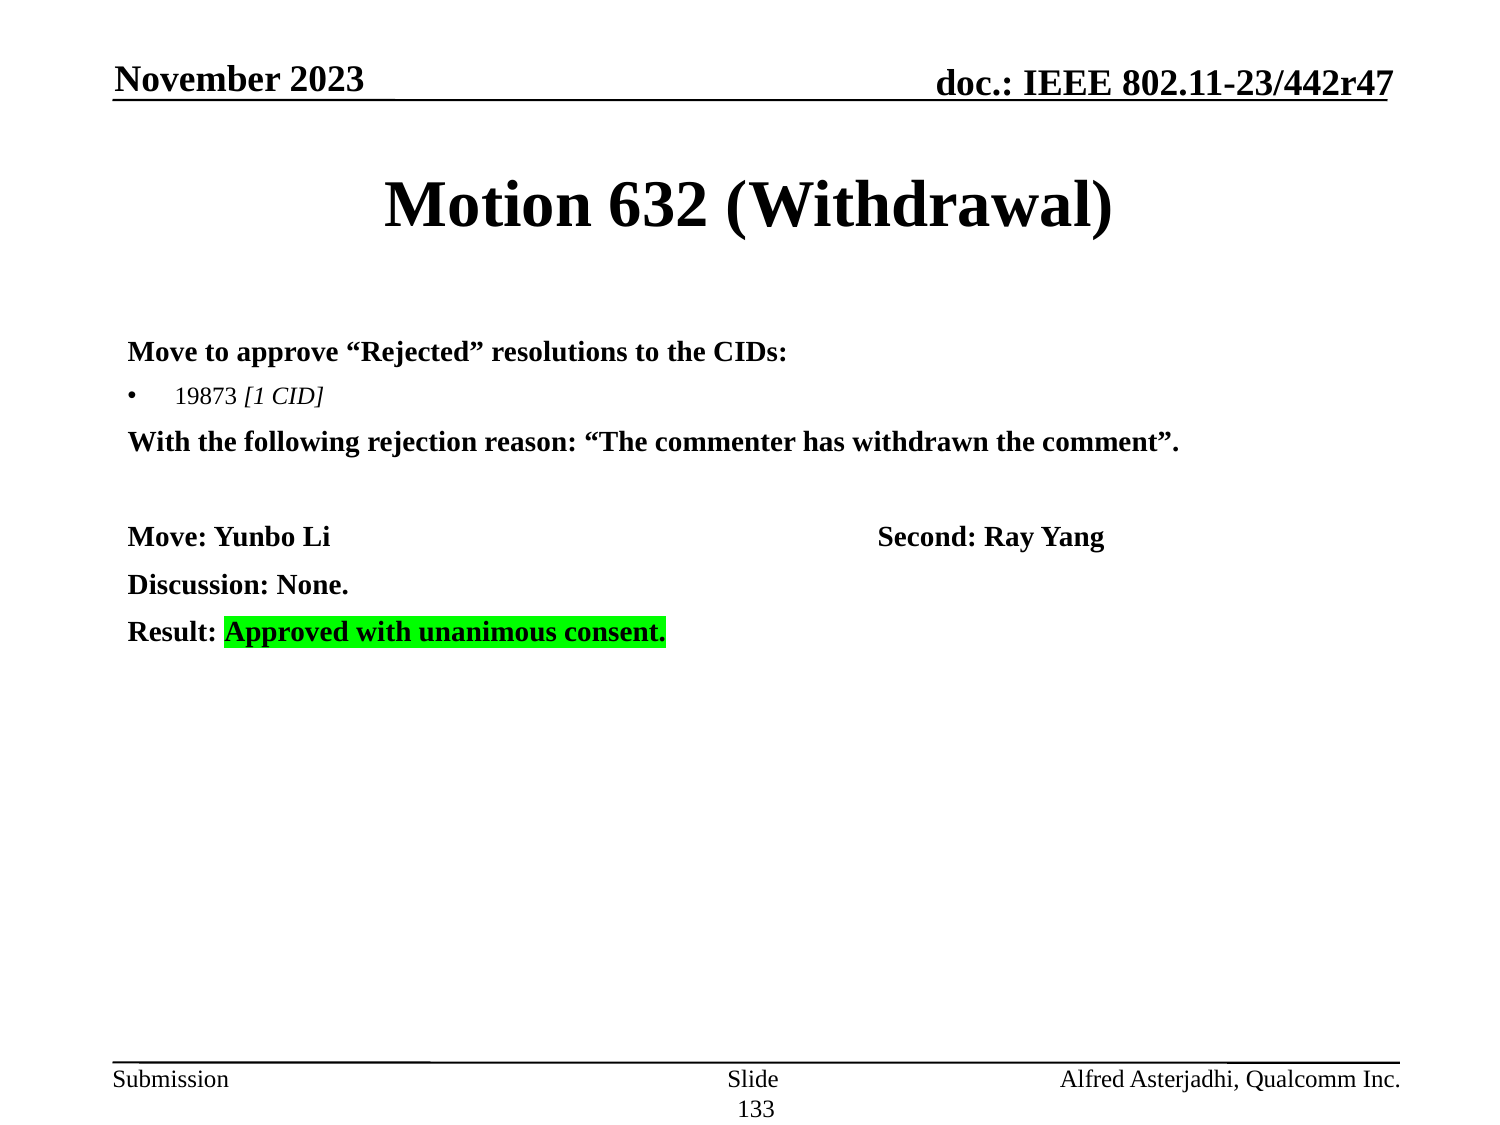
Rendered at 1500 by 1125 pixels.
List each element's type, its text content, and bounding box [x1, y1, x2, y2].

slide_number Slide 133 [712, 1061, 800, 1123]
title Motion 632 (Withdrawal) [112, 112, 1388, 288]
list Move to approve “Rejected” resolutions to the CIDs: 19873 [1 CID] With the following rejection reason: “The commenter has withdrawn the comment”. Move: Yunbo Li Second: Ray Yang Discussion: None. Result: Approved with unanimous consent. [112, 324, 1388, 1063]
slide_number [114, 54, 423, 100]
footer Alfred Asterjadhi, Qualcomm Inc. [878, 1061, 1402, 1093]
